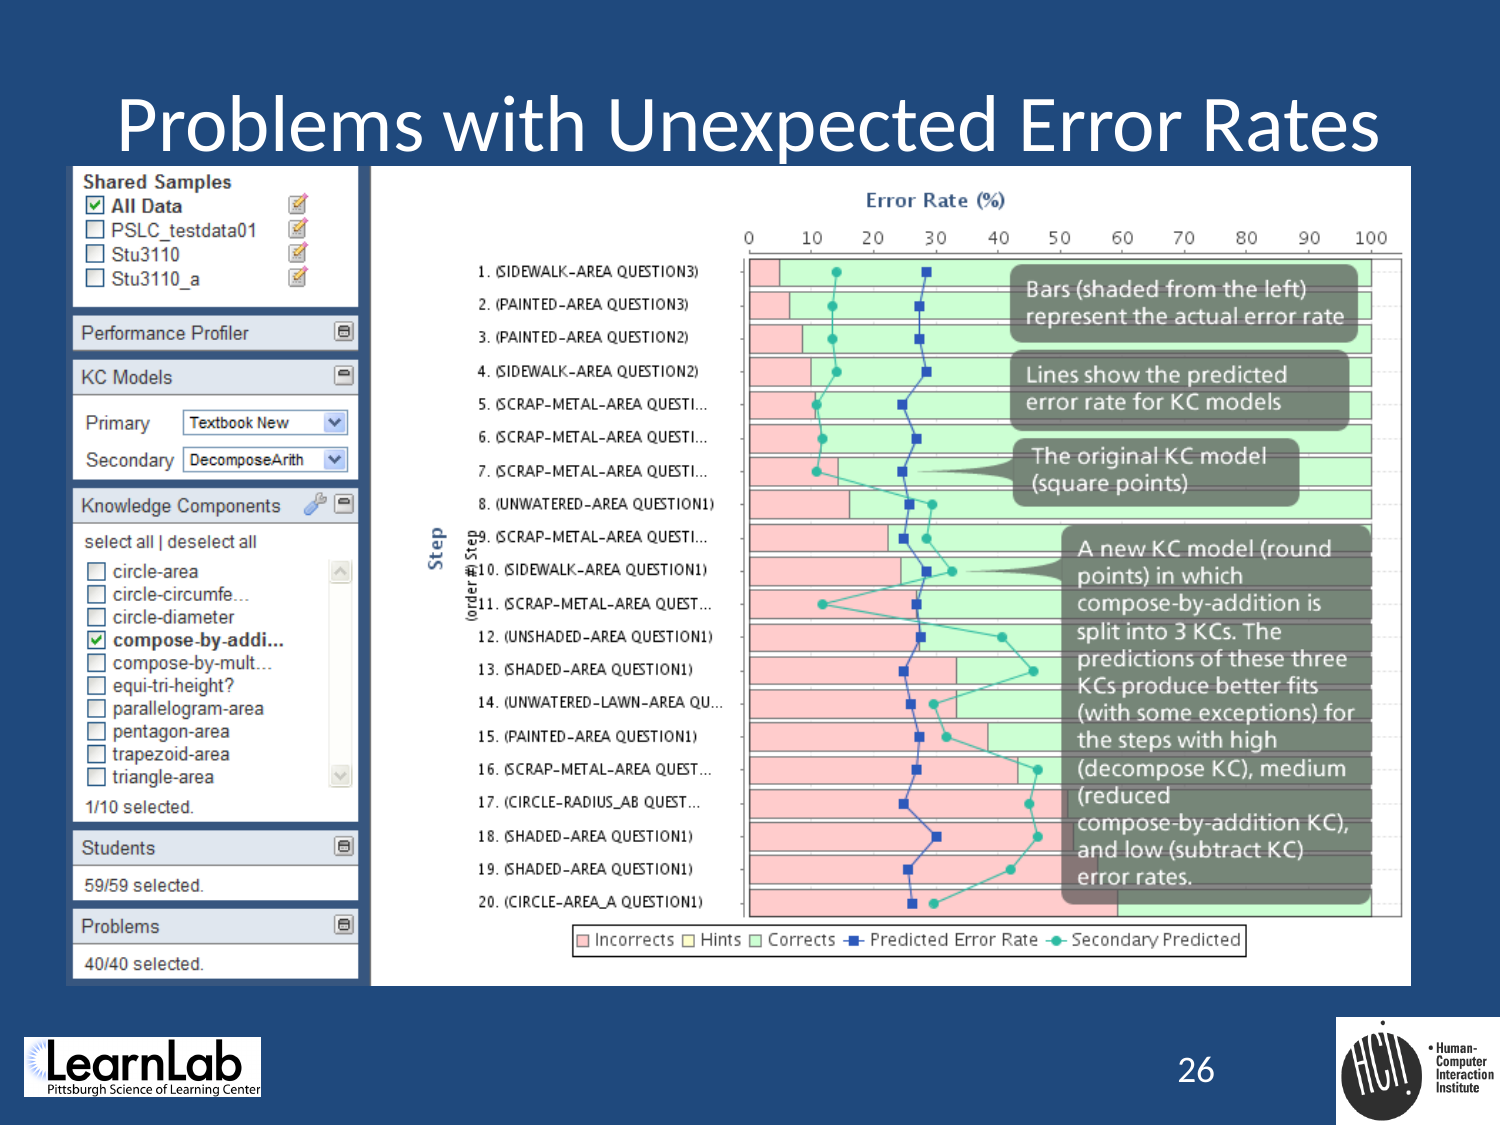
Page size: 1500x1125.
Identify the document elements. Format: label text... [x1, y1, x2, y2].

picture [1335, 1017, 1500, 1125]
picture [24, 1037, 261, 1097]
slide_number 26 [1162, 1037, 1313, 1098]
picture [66, 166, 1412, 986]
title Problems with Unexpected Error Rates [75, 24, 1425, 213]
